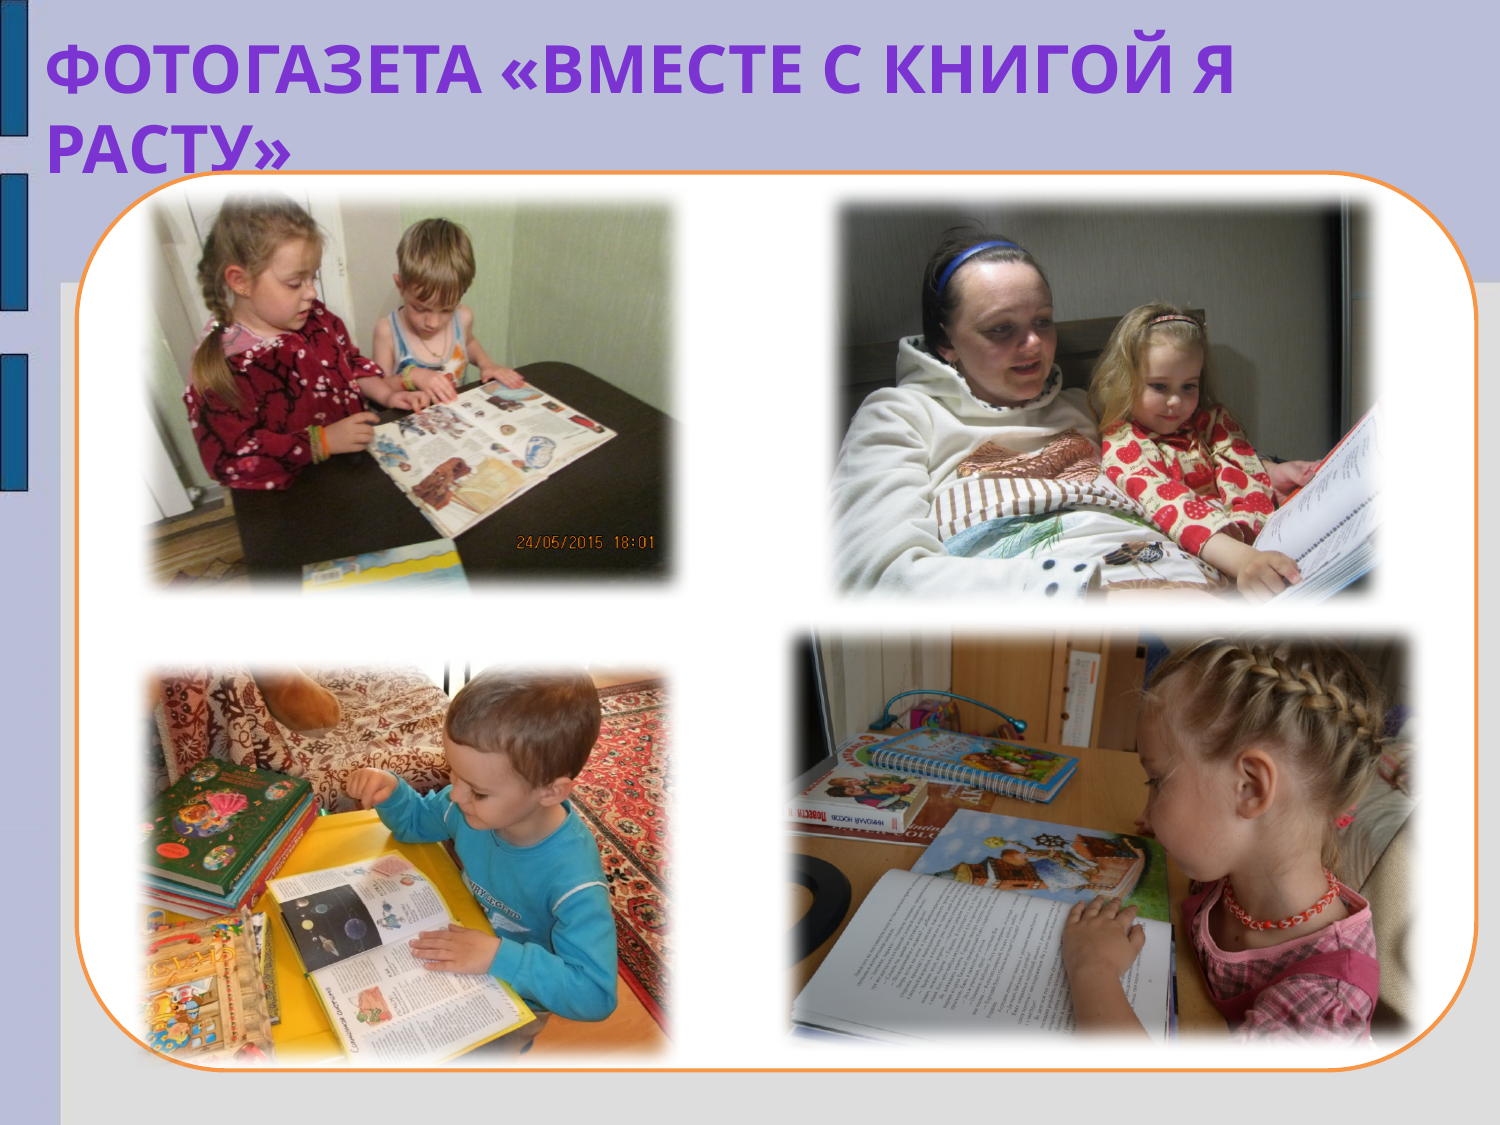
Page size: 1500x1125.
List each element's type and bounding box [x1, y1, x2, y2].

text_box [29, 18, 1477, 1071]
picture [0, 0, 1500, 1125]
